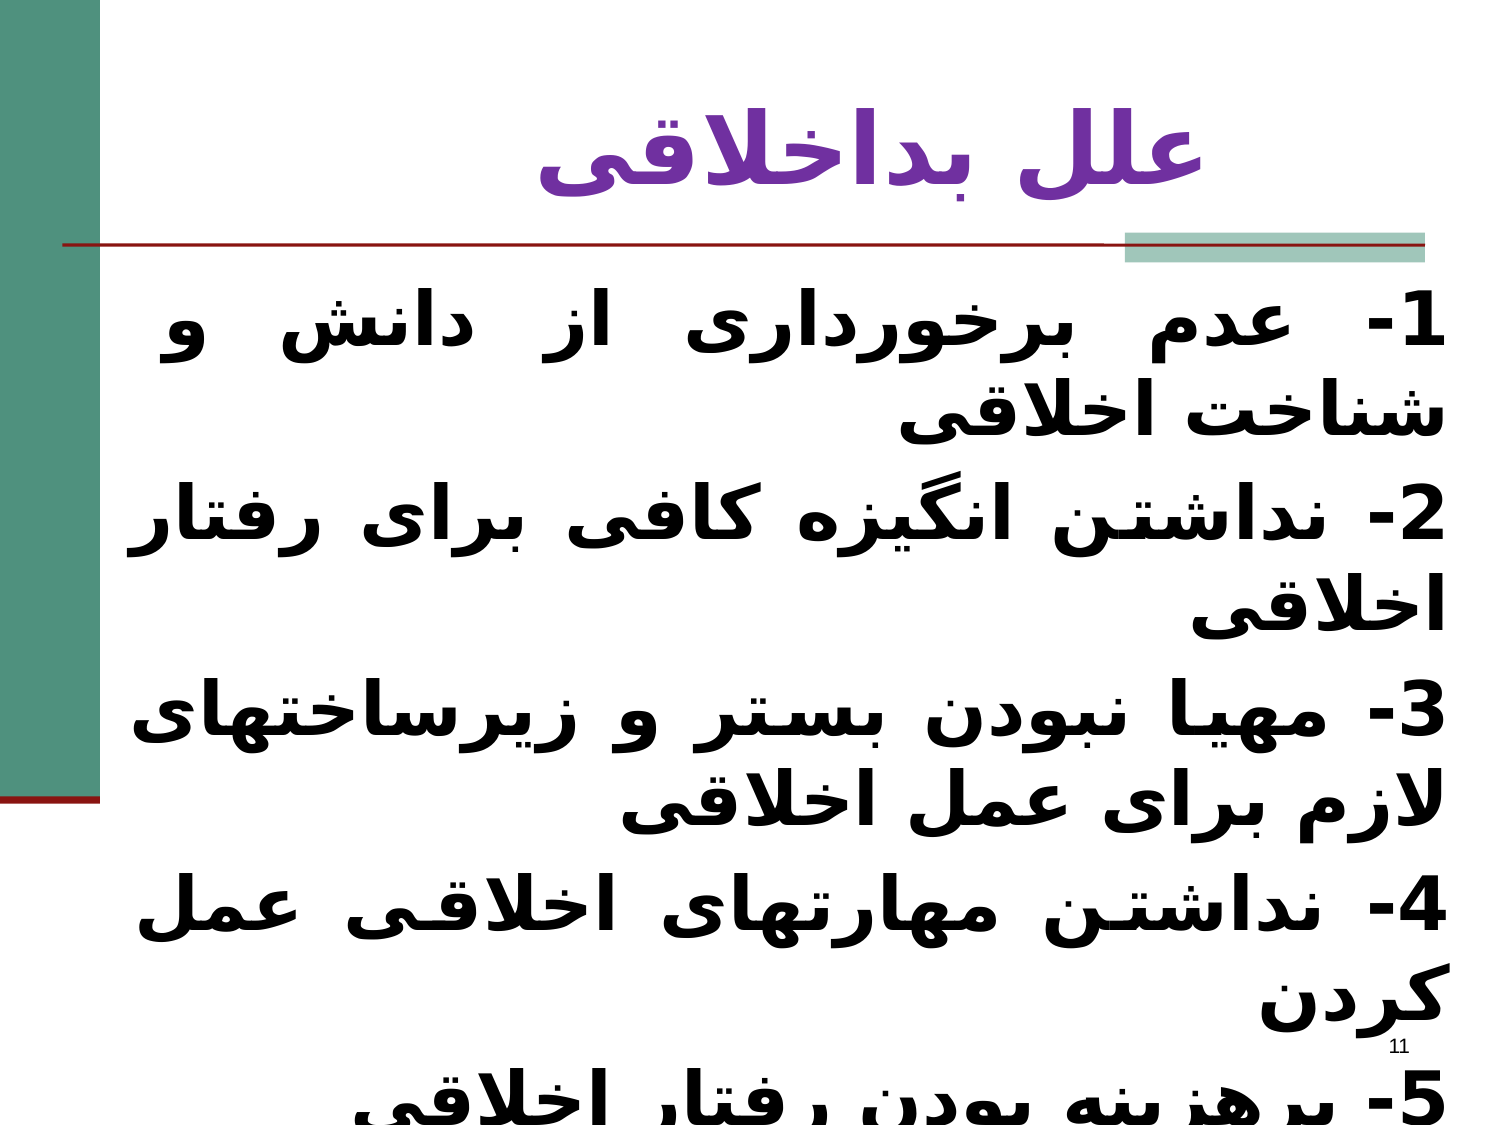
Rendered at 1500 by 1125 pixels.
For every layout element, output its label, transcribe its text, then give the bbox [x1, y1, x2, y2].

title علل بداخلاقی [150, 45, 1425, 234]
list 1- عدم برخورداری از دانش و شناخت اخلاقی 2- نداشتن انگیزه کافی برای رفتار اخلاقی 3- مهیا نبودن بستر و زیرساختهای لازم برای عمل اخلاقی 4- نداشتن مهارتهای اخلاقی عمل کردن 5- پرهزینه بودن رفتار اخلاقی 6- عدم معرفی/ در دسترس نبودن الگوهای اخلاق [105, 262, 1465, 1006]
slide_number 11 [1112, 1024, 1426, 1101]
